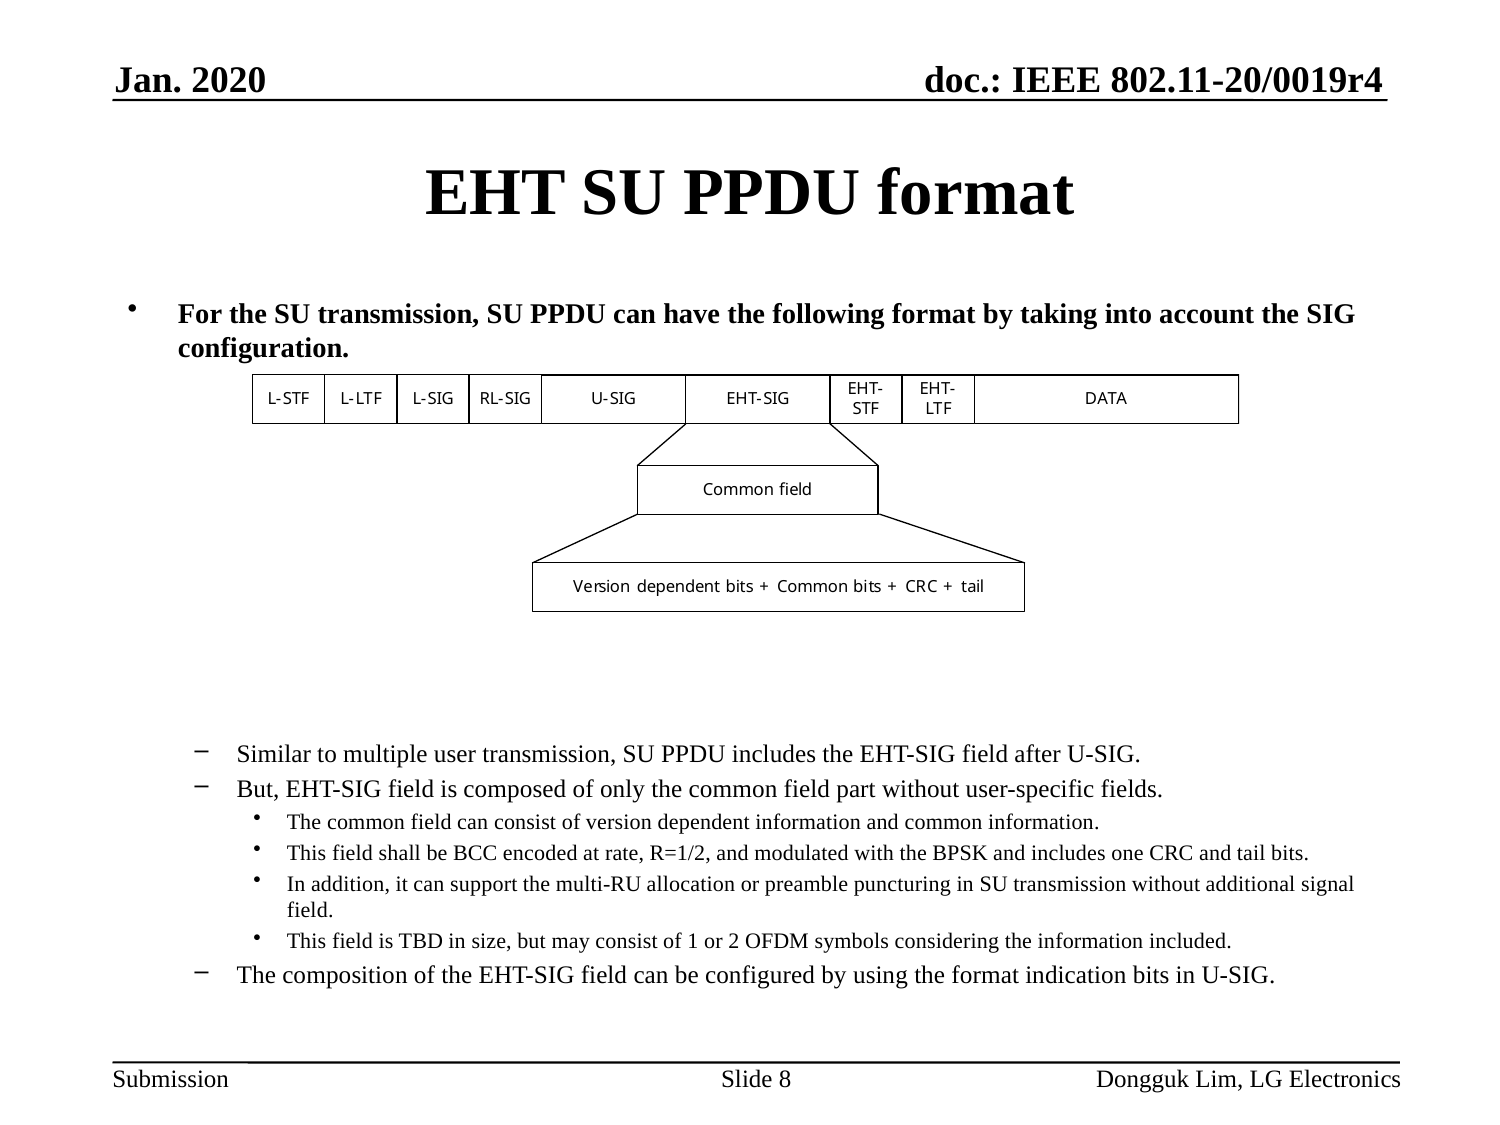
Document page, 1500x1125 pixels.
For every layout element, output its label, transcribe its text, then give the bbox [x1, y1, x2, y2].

footer Dongguk Lim, LG Electronics [1092, 1061, 1402, 1093]
list For the SU transmission, SU PPDU can have the following format by taking into account the SIG configuration. Similar to multiple user transmission, SU PPDU includes the EHT-SIG field after U-SIG. But, EHT-SIG field is composed of only the common field part without user-specific fields. The common field can consist of version dependent information and common information. This field shall be BCC encoded at rate, R=1/2, and modulated with the BPSK and includes one CRC and tail bits. In addition, it can support the multi-RU allocation or preamble puncturing in SU transmission without additional signal field. This field is TBD in size, but may consist of 1 or 2 OFDM symbols considering the information included. The composition of the EHT-SIG field can be configured by using the format indication bits in U-SIG. [112, 287, 1388, 1000]
picture [249, 369, 1240, 613]
title EHT SU PPDU format [112, 112, 1388, 263]
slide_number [114, 54, 269, 101]
slide_number Slide 8 [712, 1061, 800, 1093]
